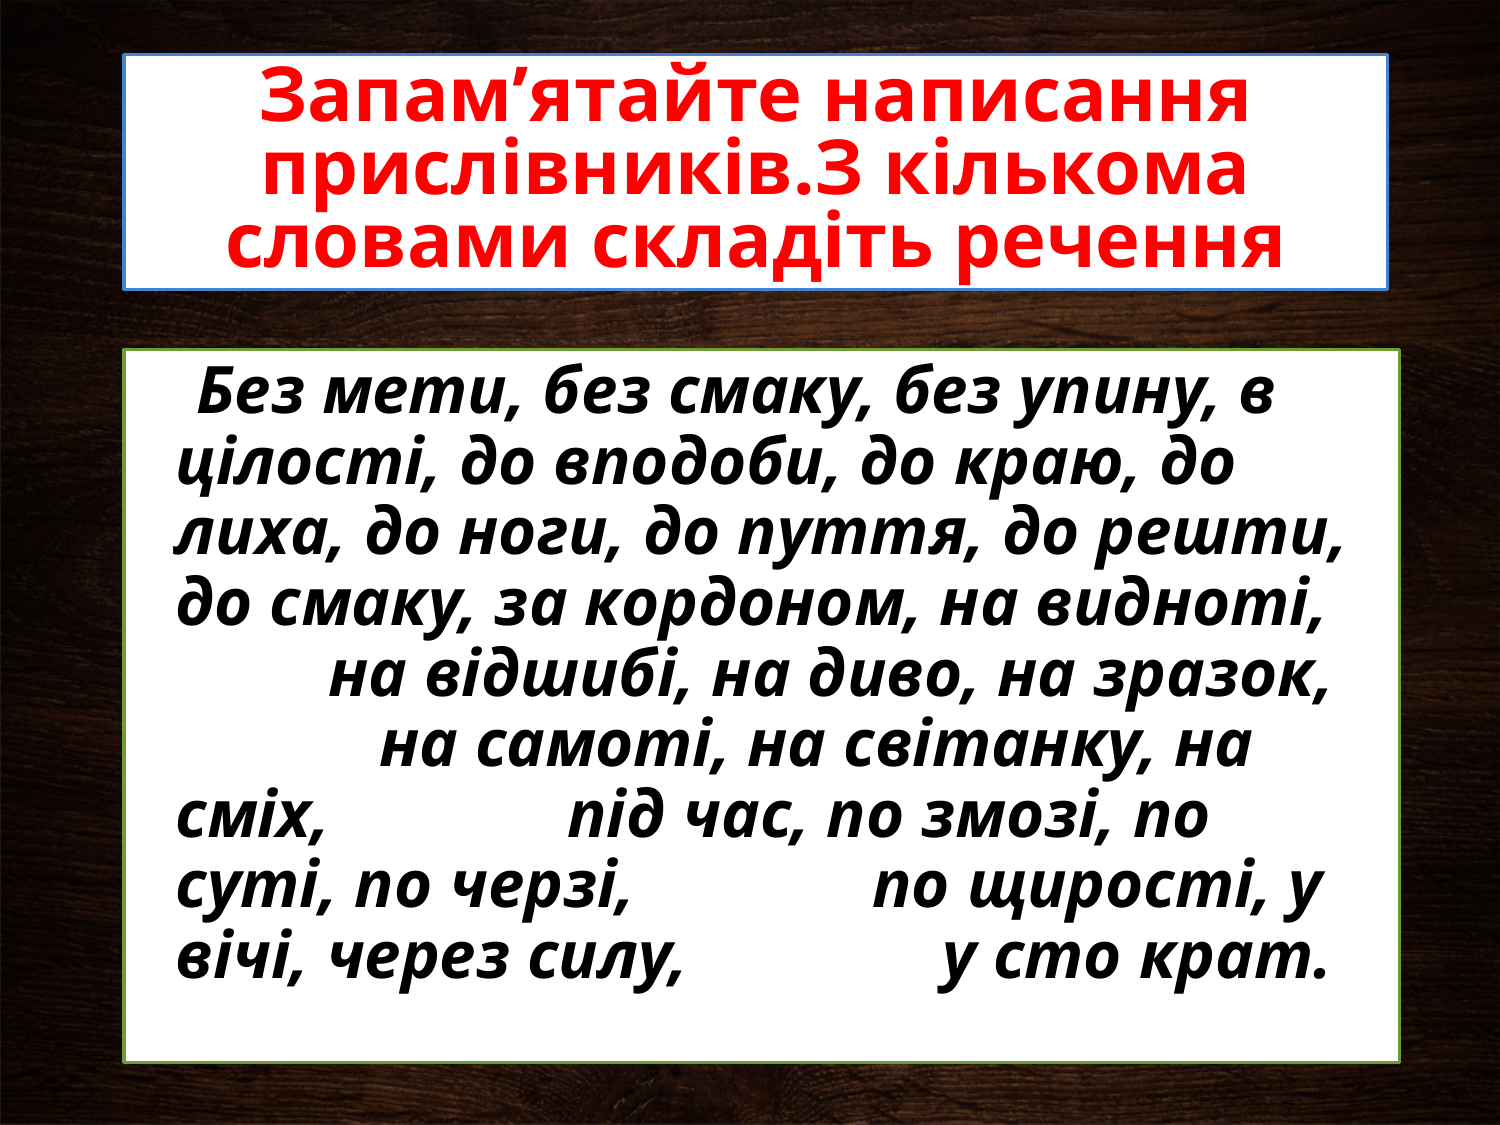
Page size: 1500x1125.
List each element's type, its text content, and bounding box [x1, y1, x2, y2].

title Запам’ятайте написання прислівників.З кількома словами складіть речення [122, 53, 1389, 291]
picture [0, 0, 1500, 1125]
list Без мети, без смаку, без упину, в цілості, до вподоби, до краю, до лиха, до ноги, до пуття, до решти, до смаку, за кордоном, на видноті, на відшибі, на диво, на зразок, на самоті, на світанку, на сміх, під час, по змозі, по суті, по черзі, по щирості, у вічі, через силу, у сто крат. [122, 348, 1401, 1064]
